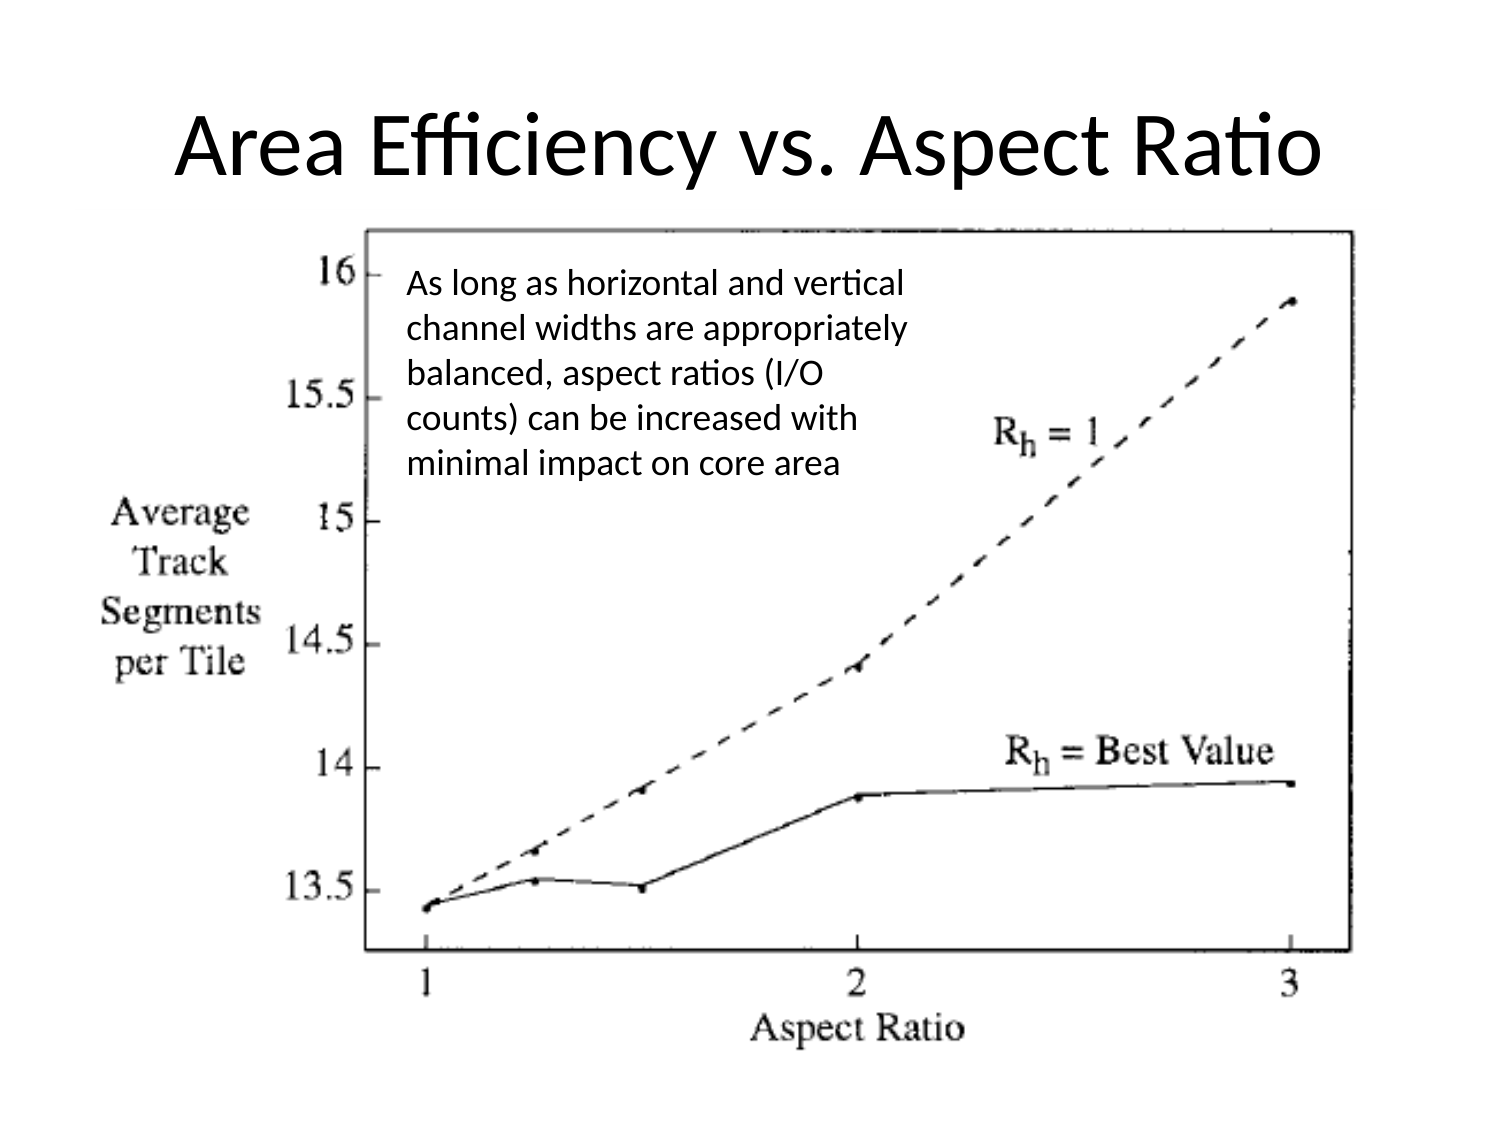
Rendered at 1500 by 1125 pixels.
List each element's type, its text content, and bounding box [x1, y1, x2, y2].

title Area Efficiency vs. Aspect Ratio [75, 45, 1425, 233]
picture [74, 208, 1388, 1055]
